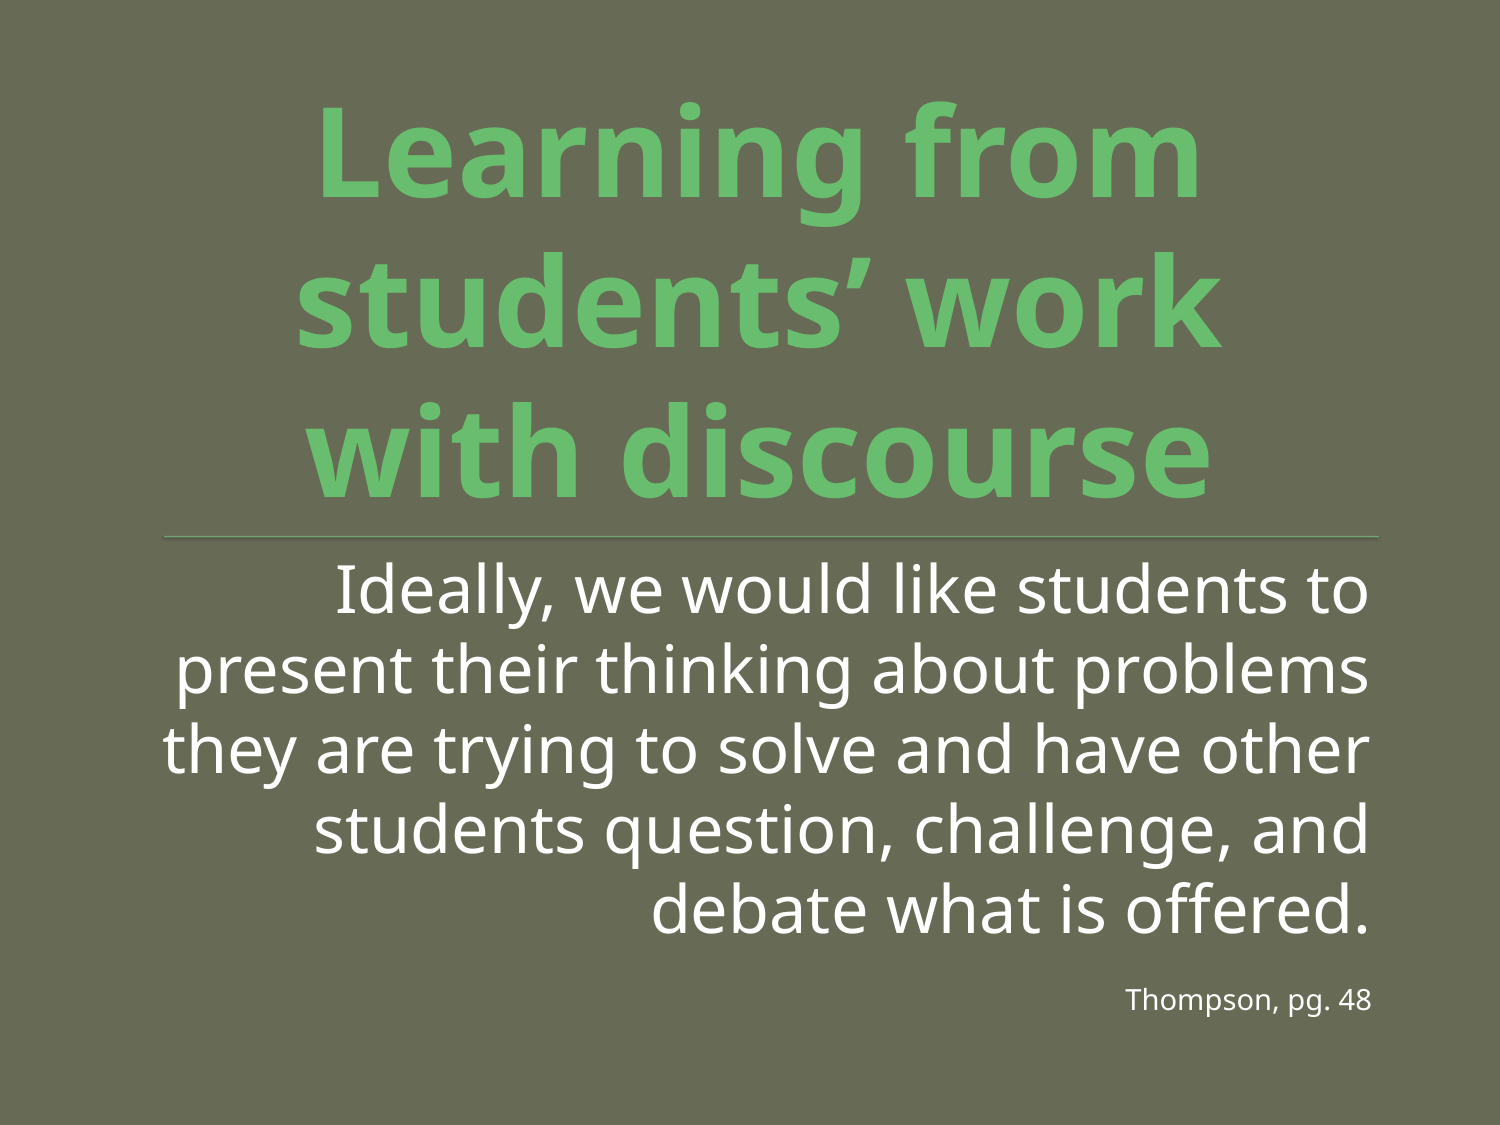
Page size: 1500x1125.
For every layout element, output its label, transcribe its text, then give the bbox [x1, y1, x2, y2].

title Learning from students’ work with discourse [118, 81, 1394, 530]
list Ideally, we would like students to present their thinking about problems they are trying to solve and have other students question, challenge, and debate what is offered. Thompson, pg. 48 [118, 539, 1394, 787]
